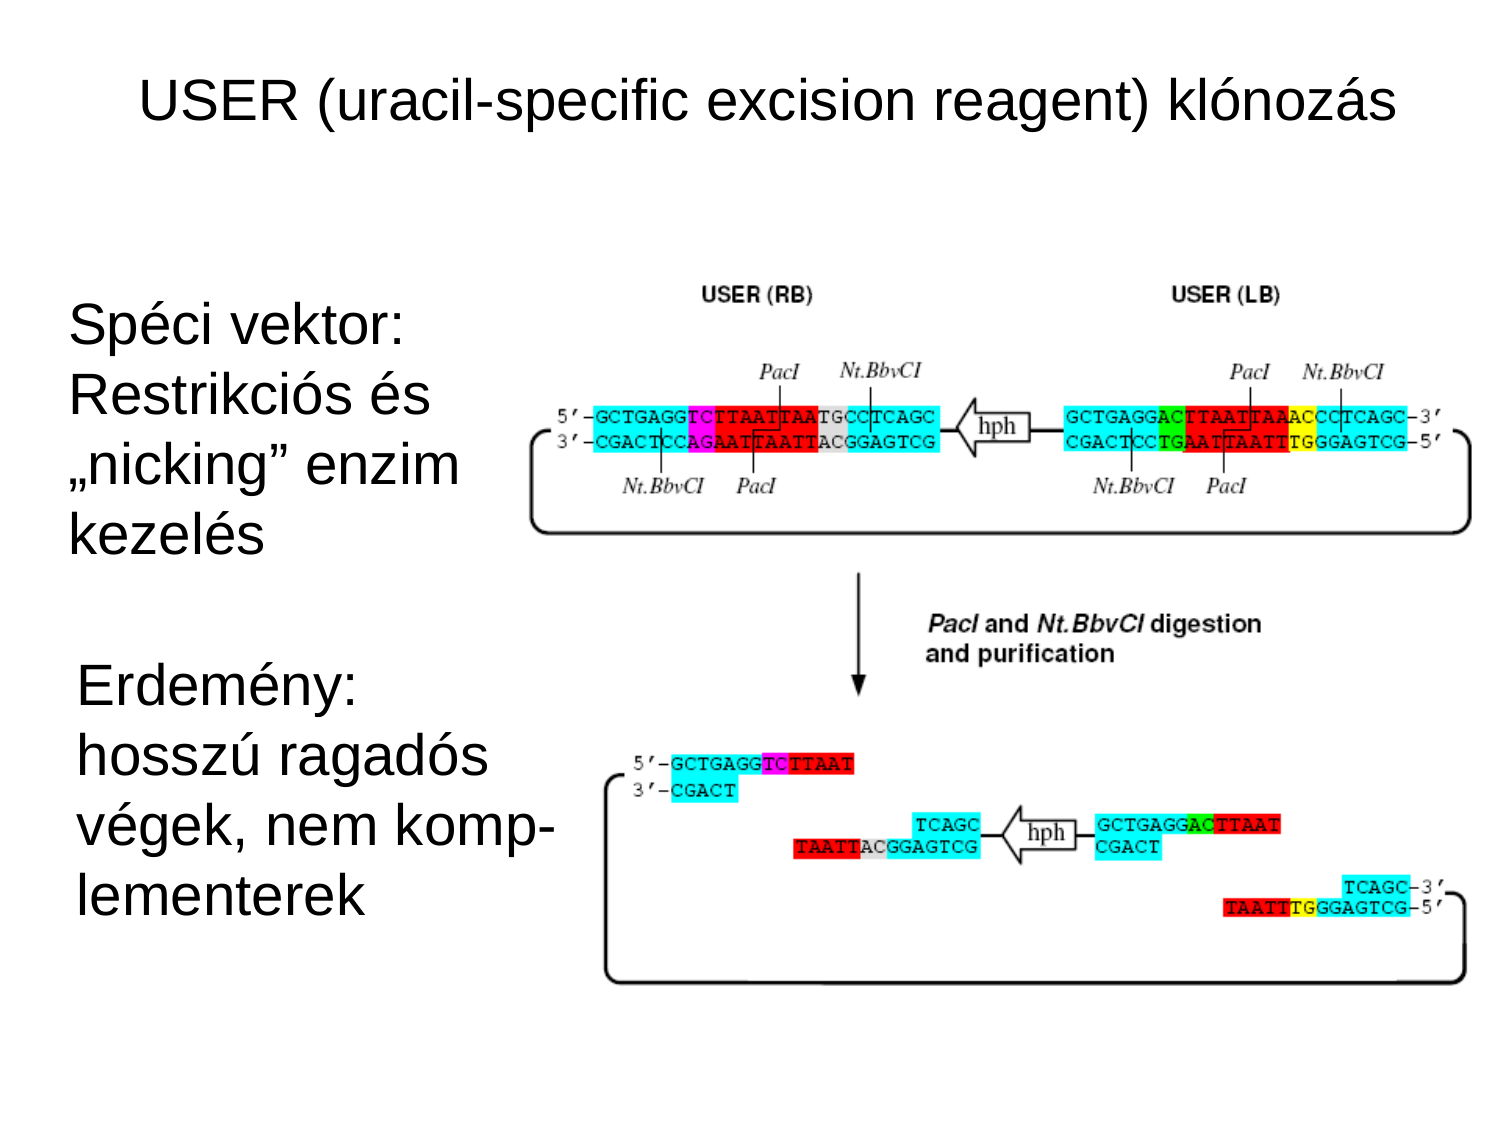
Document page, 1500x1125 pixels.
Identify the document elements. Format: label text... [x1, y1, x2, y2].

text_box Spéci vektor: Restrikciós és „nicking” enzim kezelés [53, 278, 477, 574]
text_box USER (uracil-specific excision reagent) klónozás [124, 54, 1414, 140]
picture [520, 266, 1500, 1001]
text_box Erdemény: hosszú ragadós végek, nem komp- lementerek [62, 639, 515, 935]
